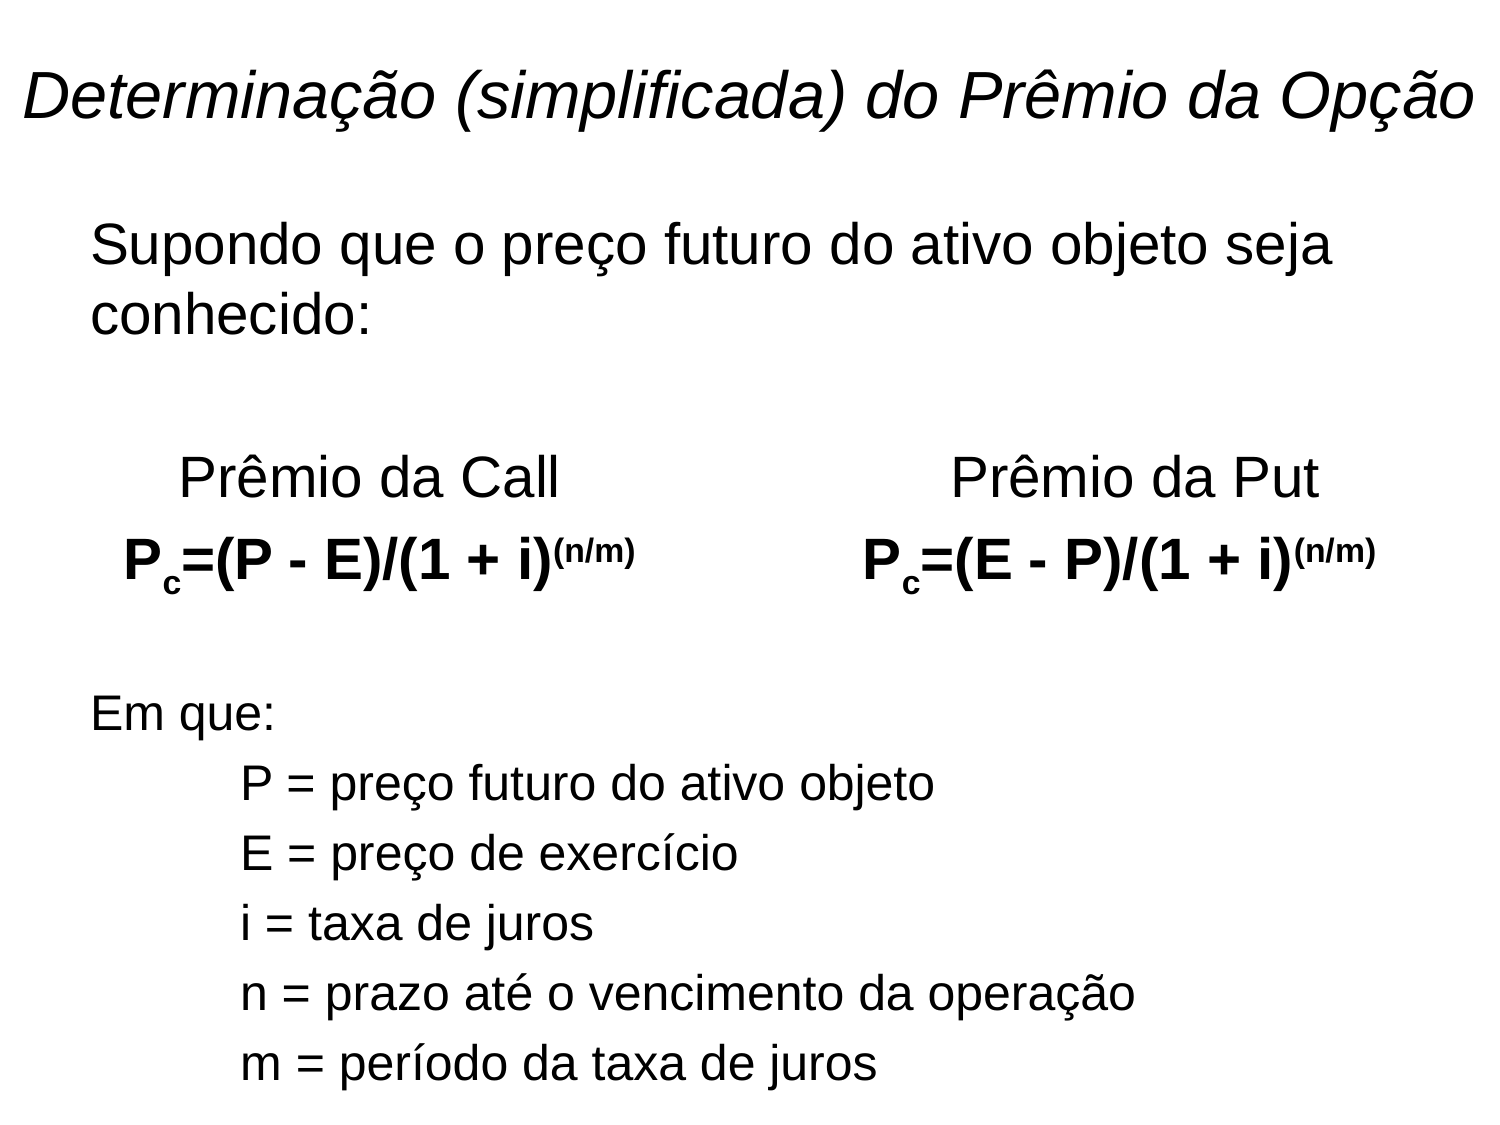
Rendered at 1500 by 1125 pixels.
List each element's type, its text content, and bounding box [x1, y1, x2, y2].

text_box Supondo que o preço futuro do ativo objeto seja conhecido: Prêmio da Call Prêmio da Put Pc=(P - E)/(1 + i)(n/m) Pc=(E - P)/(1 + i)(n/m) Em que: P = preço futuro do ativo objeto E = preço de exercício i = taxa de juros n = prazo até o vencimento da operação m = período da taxa de juros [74, 198, 1425, 774]
title Determinação (simplificada) do Prêmio da Opção [0, 34, 1500, 151]
